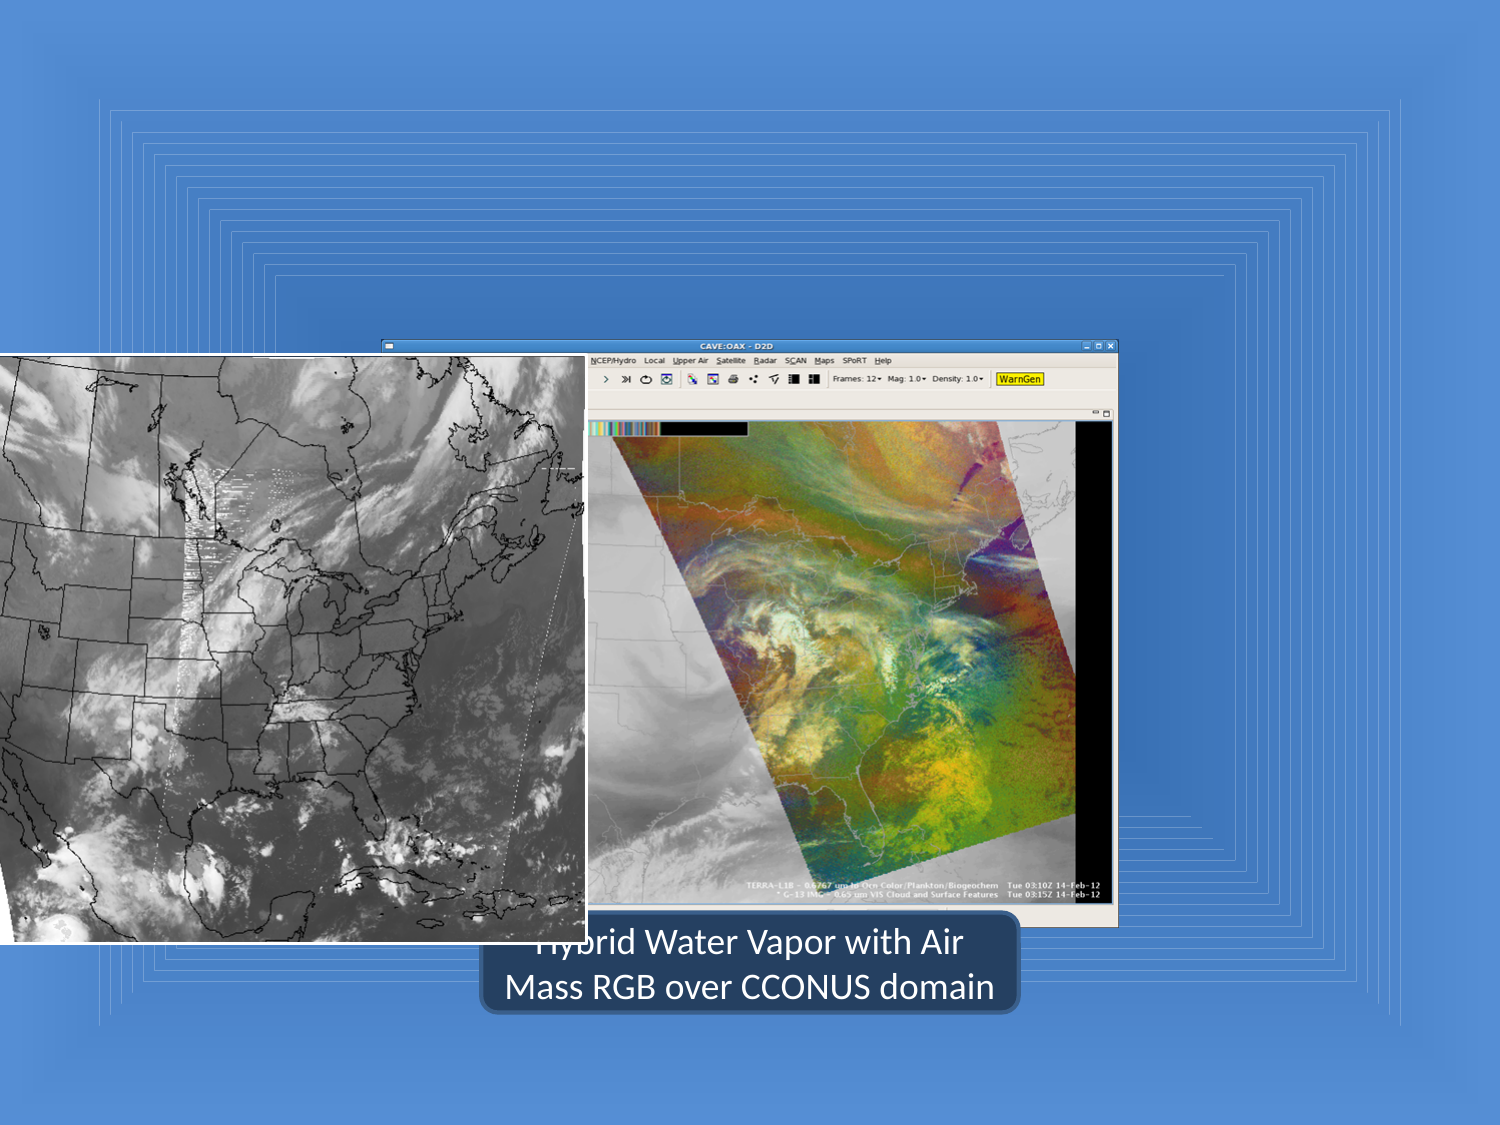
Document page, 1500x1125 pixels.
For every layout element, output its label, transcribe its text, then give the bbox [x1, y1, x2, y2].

picture [0, 353, 589, 945]
text_box Hybrid Water Vapor with Air Mass RGB over CCONUS domain [479, 936, 1021, 1015]
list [381, 339, 1119, 928]
